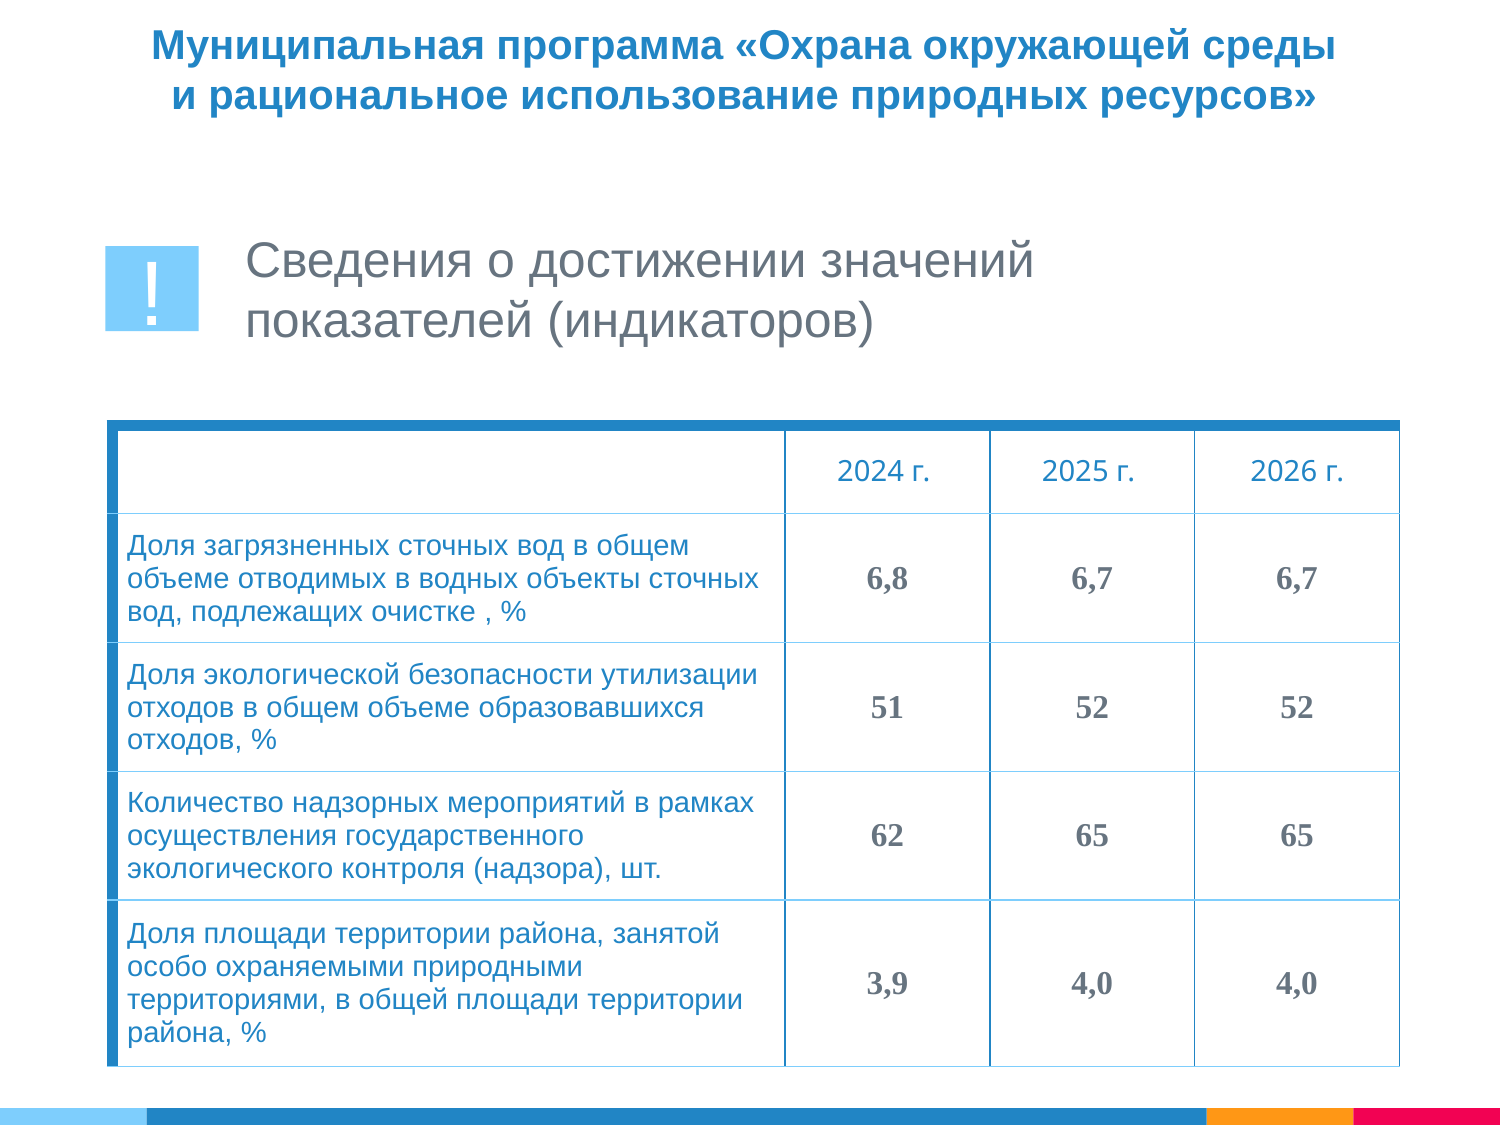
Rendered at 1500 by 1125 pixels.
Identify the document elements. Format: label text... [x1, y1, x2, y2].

table_cell 65 [991, 772, 1194, 899]
text_box Муниципальная программа «Охрана окружающей среды и рациональное использование природных ресурсов» [0, 10, 1500, 141]
text_box Сведения о достижении значений показателей (индикаторов) [230, 219, 1137, 355]
table_cell 62 [786, 772, 989, 899]
table_header [118, 431, 784, 513]
table_header 2025 г. [991, 431, 1194, 513]
table_cell 52 [1195, 643, 1399, 771]
table_cell Доля загрязненных сточных вод в общем объеме отводимых в водных объекты сточных вод, подлежащих очистке , % [118, 514, 784, 642]
table_cell Доля экологической безопасности утилизации отходов в общем объеме образовавшихся отходов, % [118, 643, 784, 771]
table_header 2024 г. [786, 431, 989, 513]
table_cell 6,7 [991, 514, 1194, 642]
table_cell 6,7 [1195, 514, 1399, 642]
table_cell 51 [786, 643, 989, 771]
table_header 2026 г. [1195, 431, 1399, 513]
table_cell Количество надзорных мероприятий в рамках осуществления государственного экологического контроля (надзора), шт. [118, 772, 784, 899]
table_cell 4,0 [991, 901, 1194, 1066]
table_cell 52 [991, 643, 1194, 771]
text_box ! [105, 246, 199, 332]
table_cell 3,9 [786, 901, 989, 1066]
table_cell 4,0 [1195, 901, 1399, 1066]
table_cell Доля площади территории района, занятой особо охраняемыми природными территориями, в общей площади территории района, % [118, 901, 784, 1066]
table_cell 65 [1195, 772, 1399, 899]
table_cell 6,8 [786, 514, 989, 642]
